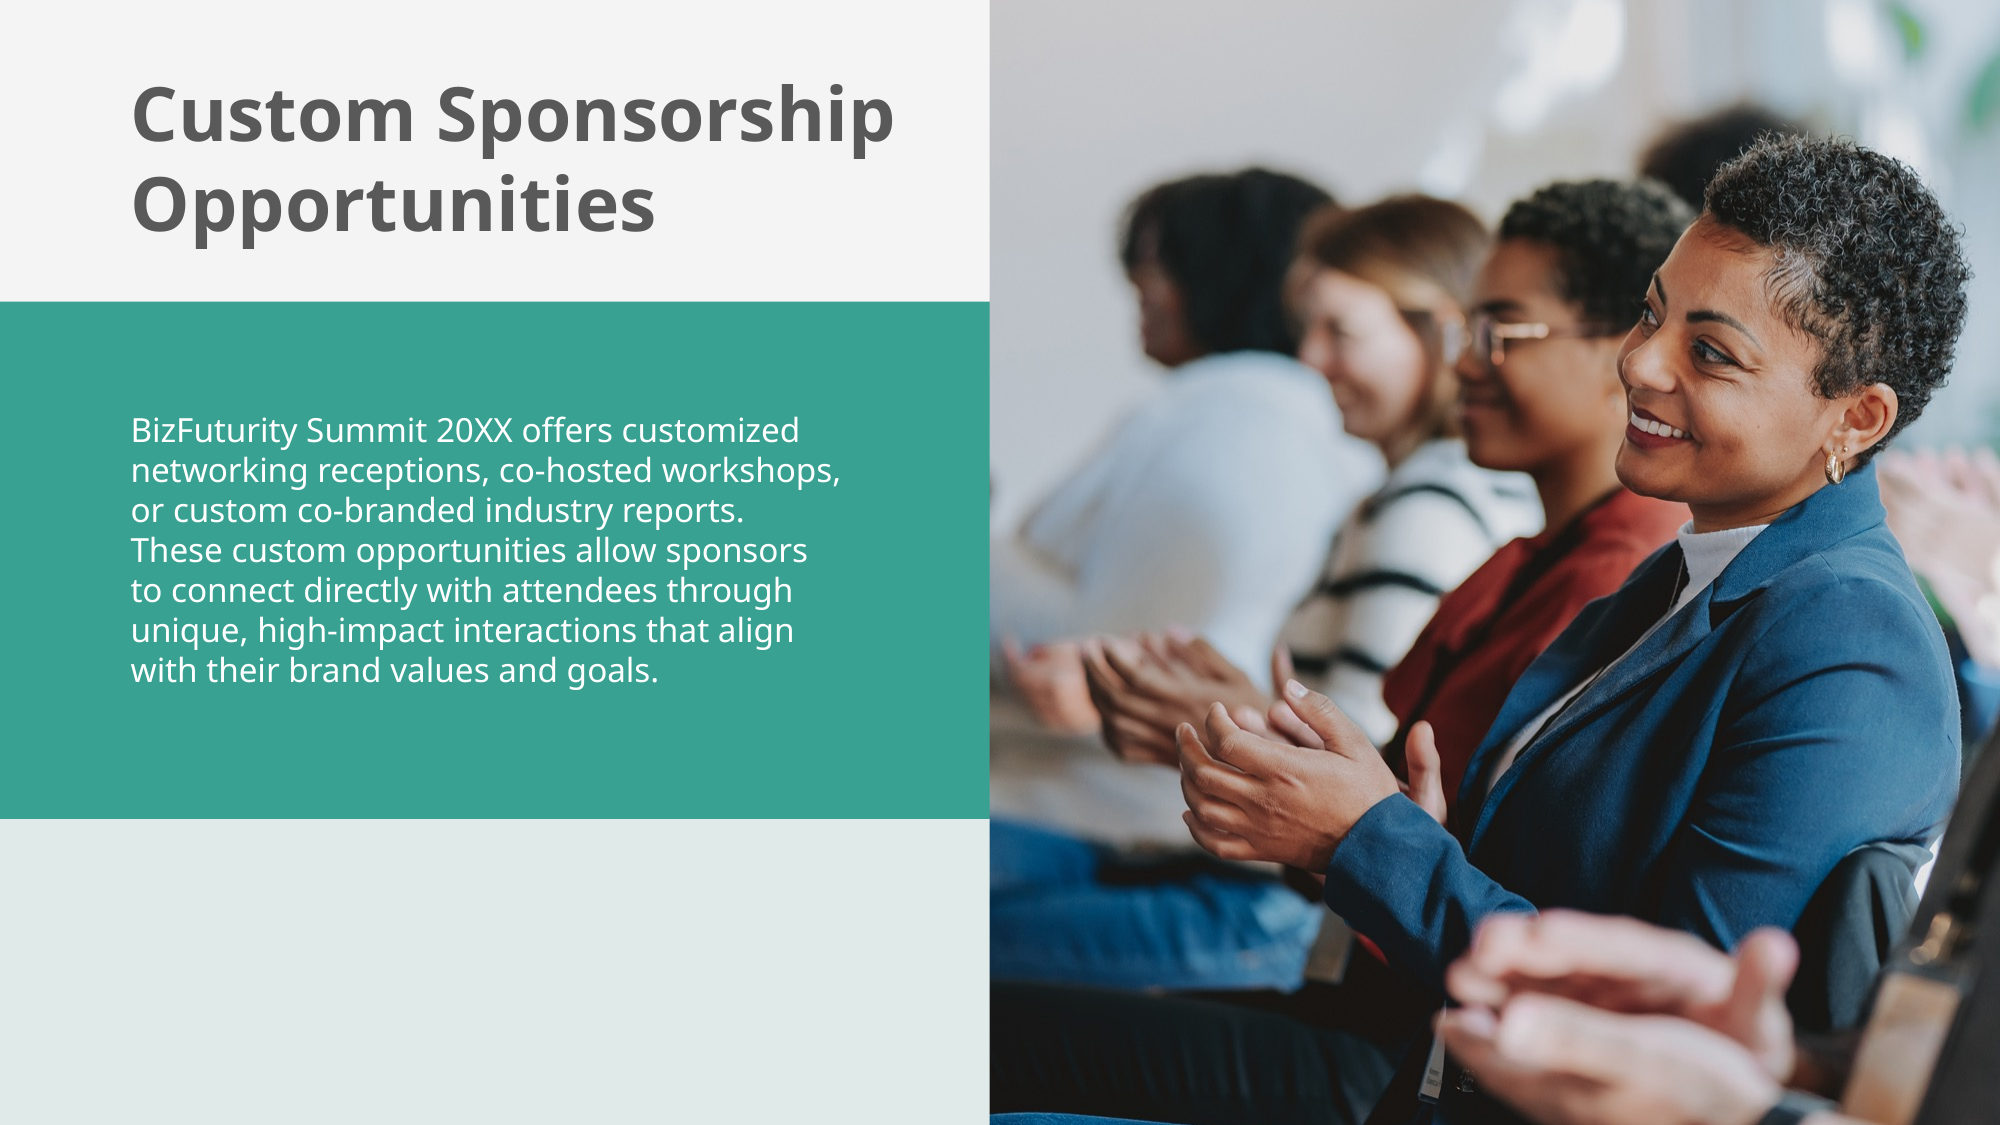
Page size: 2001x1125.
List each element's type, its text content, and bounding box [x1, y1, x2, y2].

text_box BizFuturity Summit 20XX offers customized networking receptions, co-hosted workshops, or custom co-branded industry reports. These custom opportunities allow sponsors to connect directly with attendees through unique, high-impact interactions that align with their brand values and goals. [115, 401, 860, 697]
text_box [0, 820, 989, 1125]
picture [989, 0, 2000, 1125]
text_box Custom Sponsorship Opportunities [115, 59, 987, 255]
text_box [0, 301, 989, 820]
